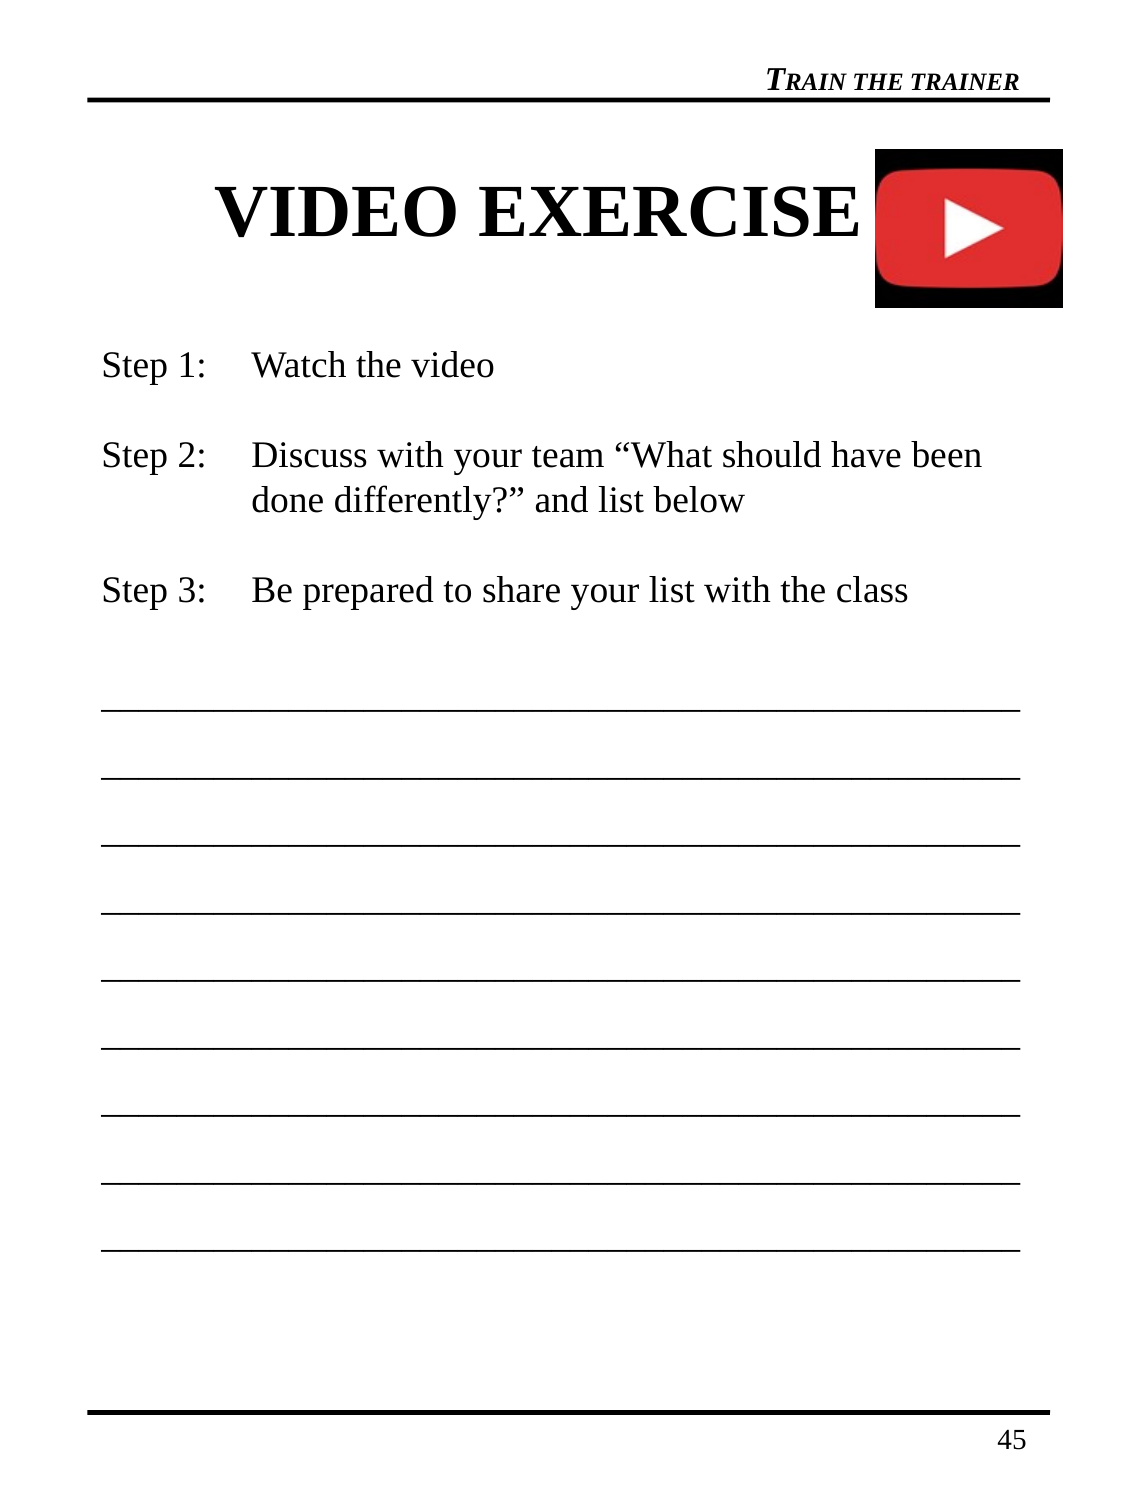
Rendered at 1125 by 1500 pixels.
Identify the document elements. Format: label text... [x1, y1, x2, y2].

text_box Step 1: Watch the video Step 2: Discuss with your team “What should have been done differently?” and list below Step 3: Be prepared to share your list with the class _________________________________________________________________________________________________________________________________________________________________________________________________________________________________________________________________________________________________________________________________________________________________________________________________________________________________________________________ [86, 333, 1042, 1263]
title VIDEO EXERCISE [86, 105, 1043, 260]
slide_number 45 [750, 1412, 1042, 1472]
picture [874, 149, 1063, 309]
